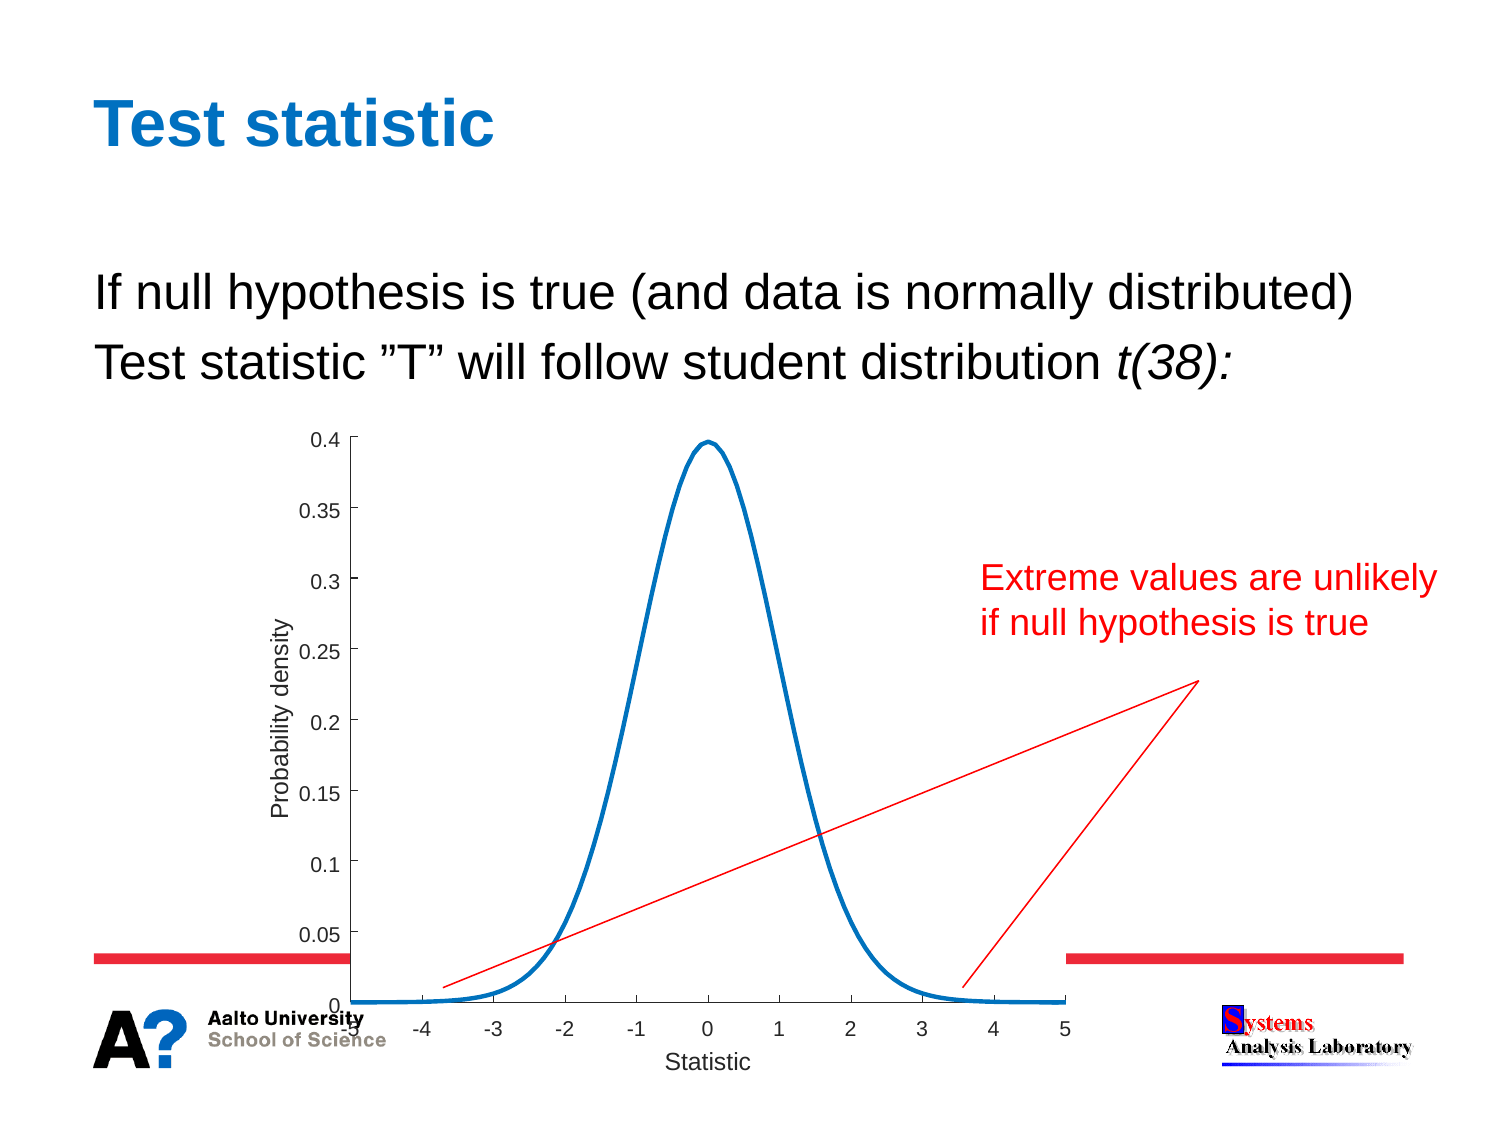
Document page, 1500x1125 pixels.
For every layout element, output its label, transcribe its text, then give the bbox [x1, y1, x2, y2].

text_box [442, 680, 1200, 988]
picture [35, 385, 1152, 1125]
title Test statistic [93, 80, 1404, 258]
text_box Extreme values are unlikely if null hypothesis is true [1156, 545, 1464, 651]
picture [1222, 999, 1416, 1067]
list If null hypothesis is true (and data is normally distributed) Test statistic ”T” will follow student distribution t(38): [93, 259, 1404, 938]
